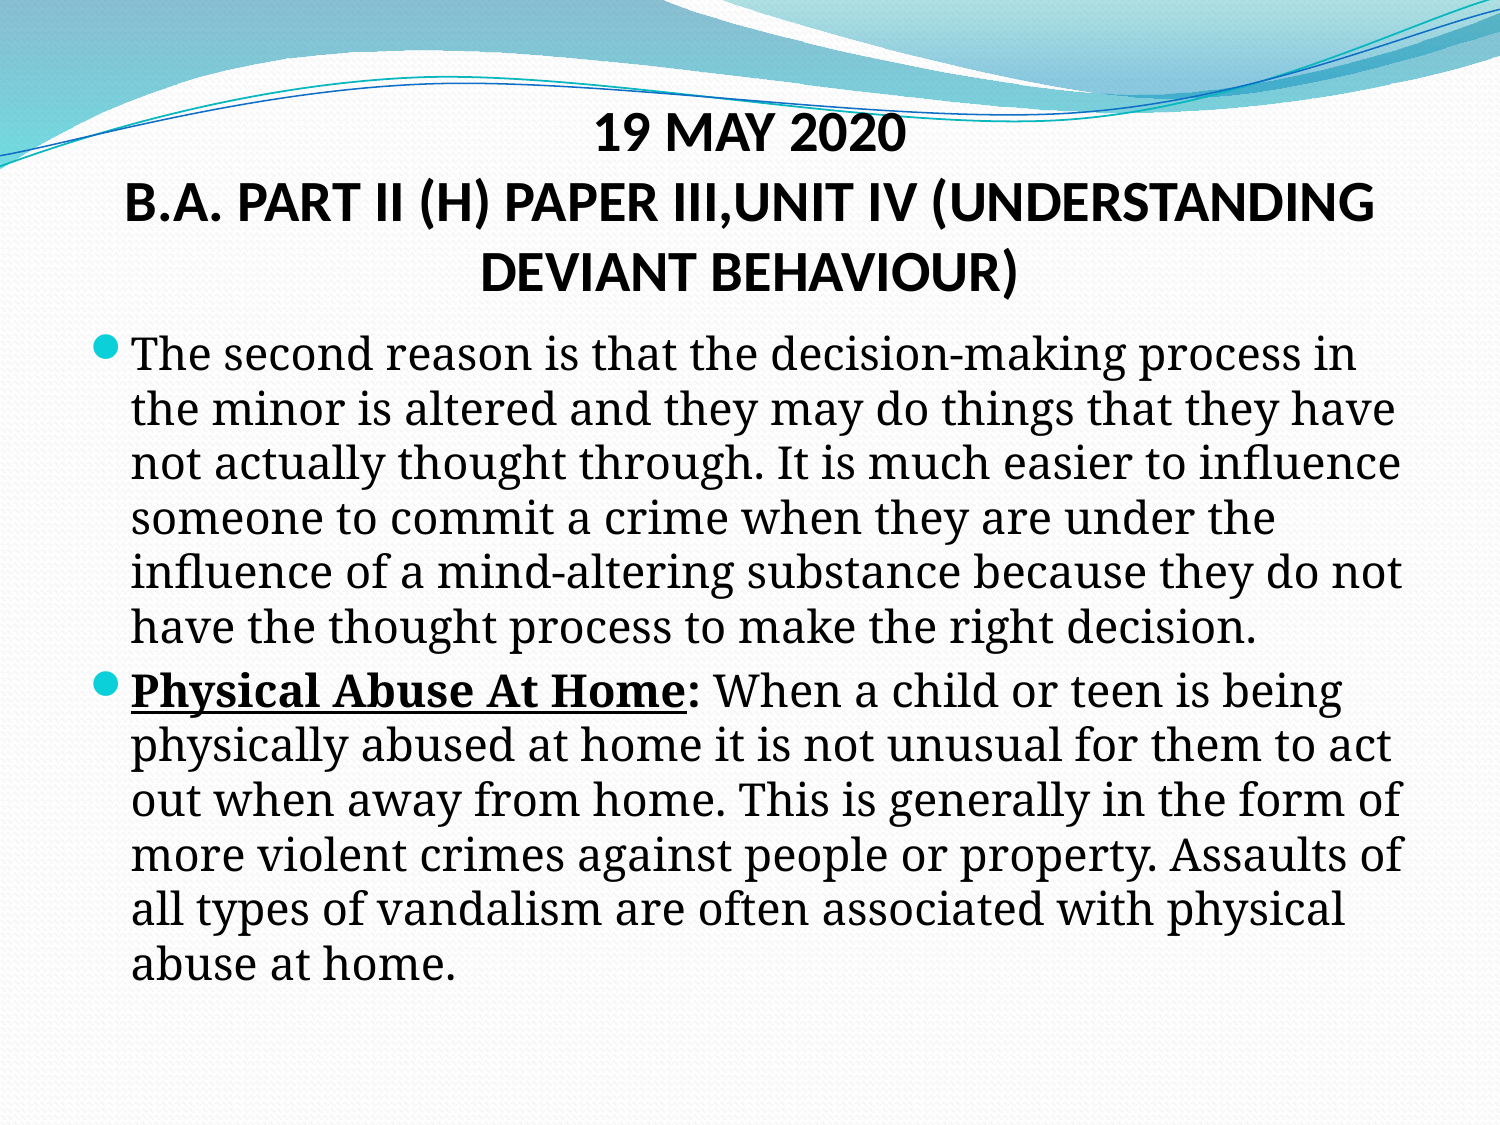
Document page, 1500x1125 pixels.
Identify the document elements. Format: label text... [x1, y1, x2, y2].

title 19 MAY 2020 B.A. PART II (H) PAPER III,UNIT IV (UNDERSTANDING DEVIANT BEHAVIOUR) [75, 115, 1425, 303]
list The second reason is that the decision-making process in the minor is altered and they may do things that they have not actually thought through. It is much easier to influence someone to commit a crime when they are under the influence of a mind-altering substance because they do not have the thought process to make the right decision. Physical Abuse At Home: When a child or teen is being physically abused at home it is not unusual for them to act out when away from home. This is generally in the form of more violent crimes against people or property. Assaults of all types of vandalism are often associated with physical abuse at home. [75, 317, 1425, 1038]
